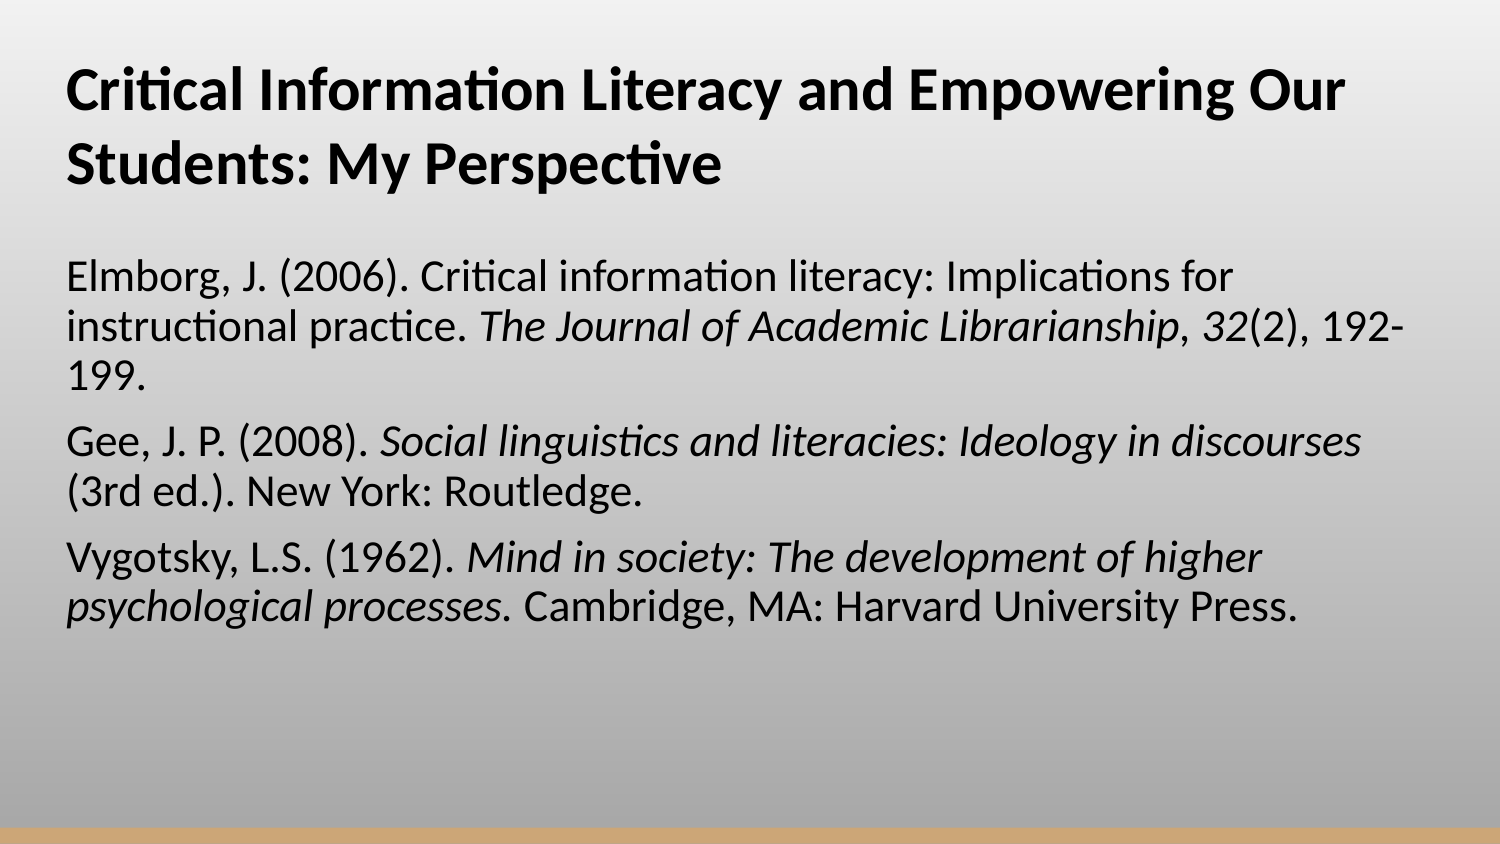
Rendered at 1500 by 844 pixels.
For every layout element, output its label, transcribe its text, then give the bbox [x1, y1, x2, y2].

list Elmborg, J. (2006). Critical information literacy: Implications for instructional practice. The Journal of Academic Librarianship, 32(2), 192-199. Gee, J. P. (2008). Social linguistics and literacies: Ideology in discourses (3rd ed.). New York: Routledge. Vygotsky, L.S. (1962). Mind in society: The development of higher psychological processes. Cambridge, MA: Harvard University Press. [51, 237, 1449, 689]
title Critical Information Literacy and Empowering Our Students: My Perspective [51, 76, 1449, 213]
